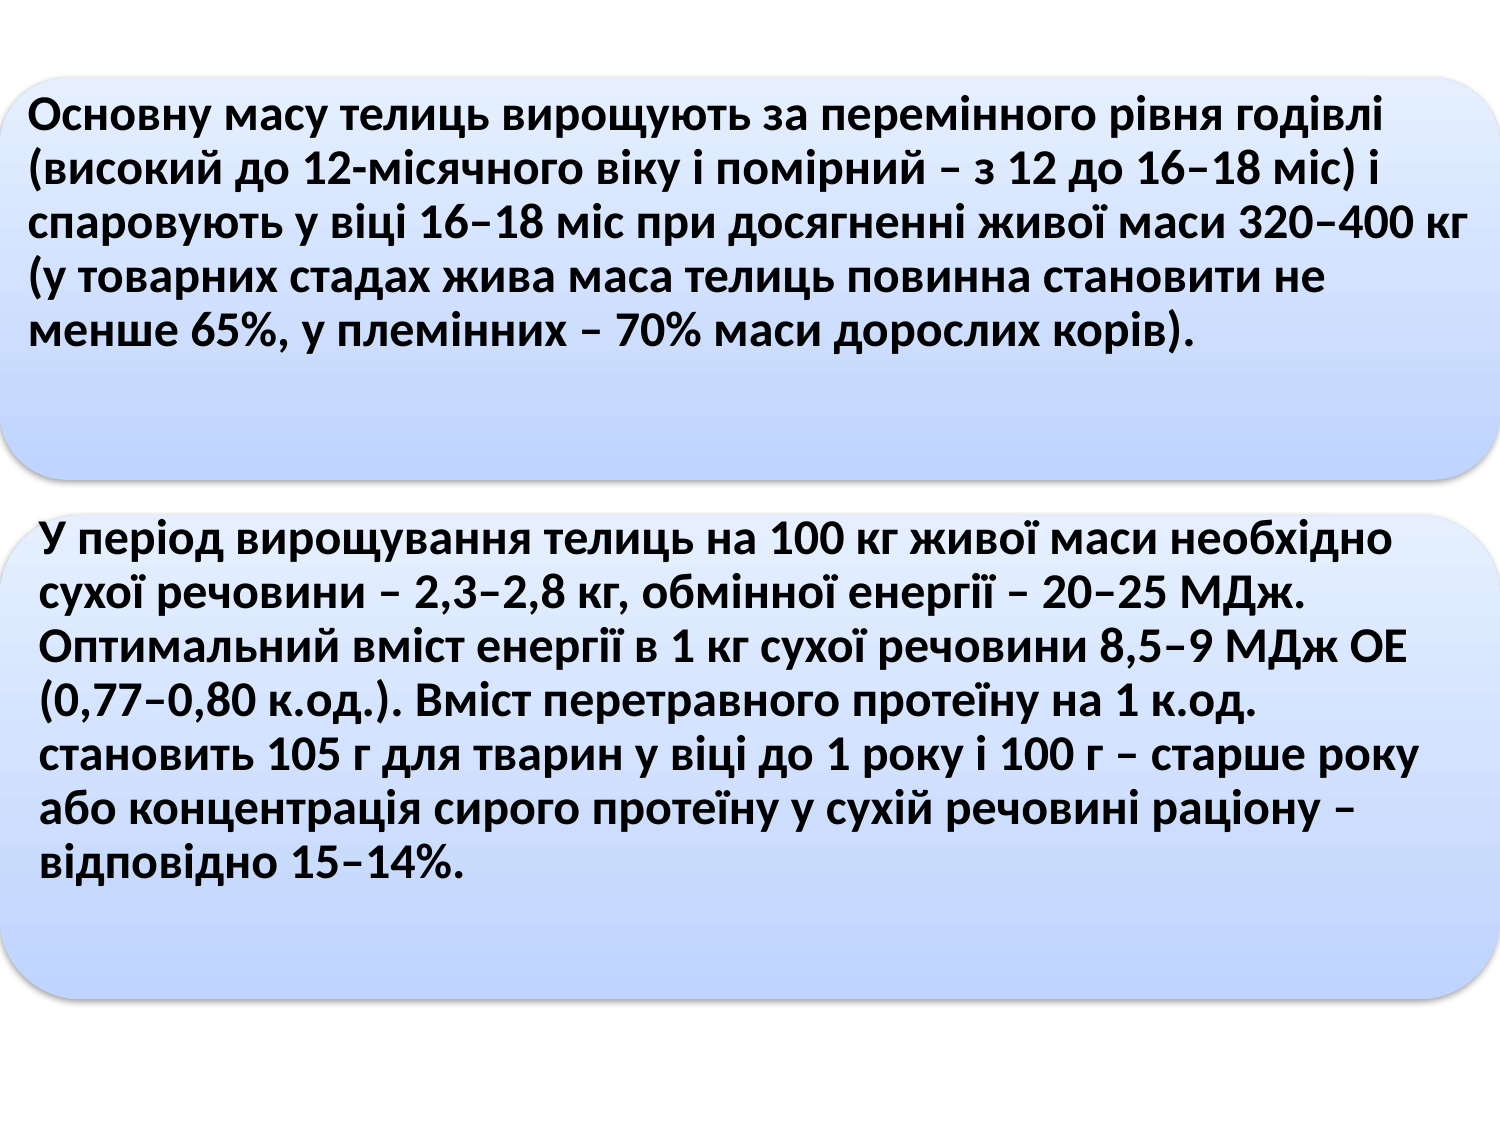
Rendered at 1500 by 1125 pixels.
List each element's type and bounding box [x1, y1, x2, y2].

text_box [0, 514, 1500, 1000]
text_box [0, 77, 1500, 481]
